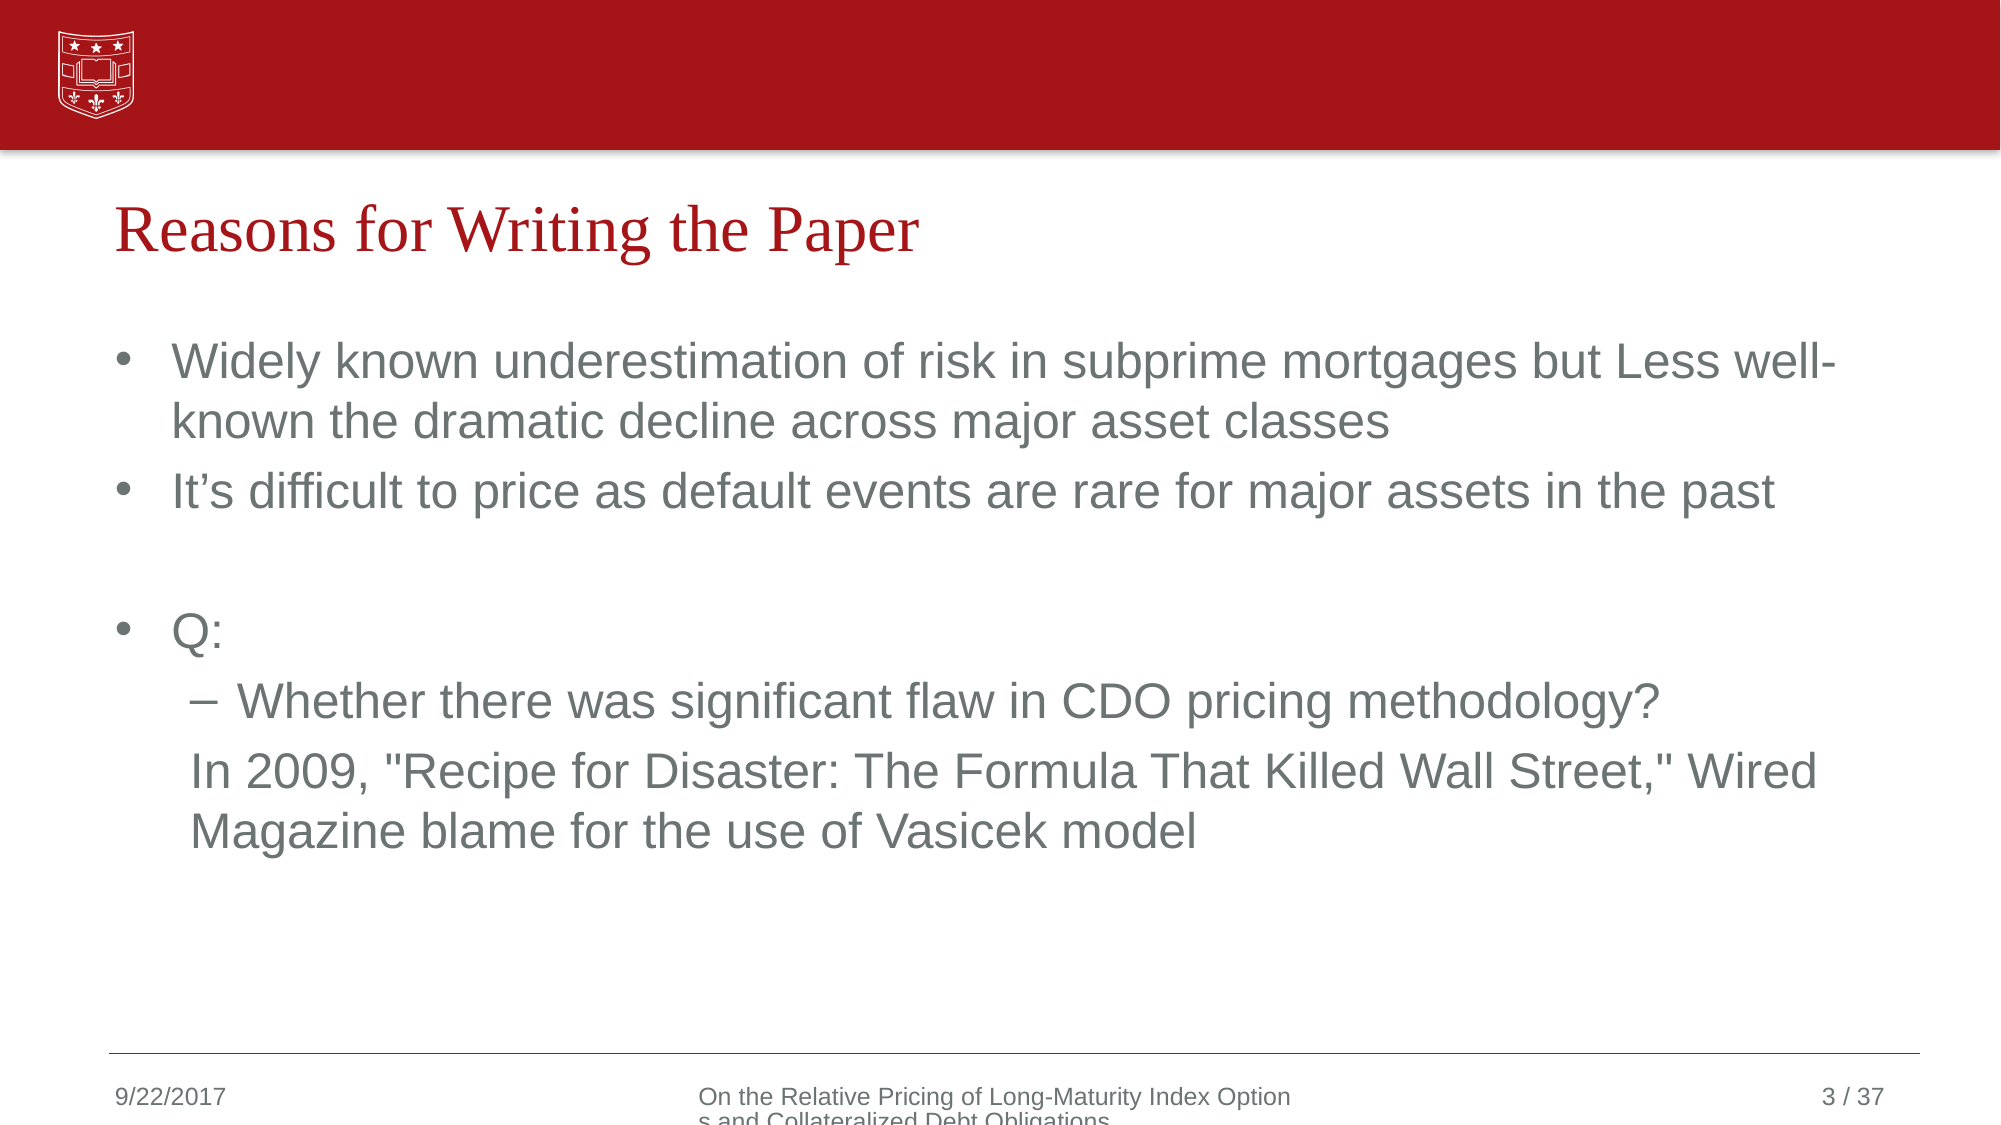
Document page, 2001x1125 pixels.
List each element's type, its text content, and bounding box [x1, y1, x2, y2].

slide_number 3 / 37 [1433, 1065, 1900, 1125]
title Reasons for Writing the Paper [99, 175, 1900, 275]
list Widely known underestimation of risk in subprime mortgages but Less well-known the dramatic decline across major asset classes It’s difficult to price as default events are rare for major assets in the past Q: Whether there was significant flaw in CDO pricing methodology? In 2009, "Recipe for Disaster: The Formula That Killed Wall Street," Wired Magazine blame for the use of Vasicek model [99, 320, 1900, 973]
footer On the Relative Pricing of Long-Maturity Index Options and Collateralized Debt Obligations [683, 1065, 1317, 1125]
picture [58, 31, 134, 119]
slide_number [99, 1065, 567, 1125]
